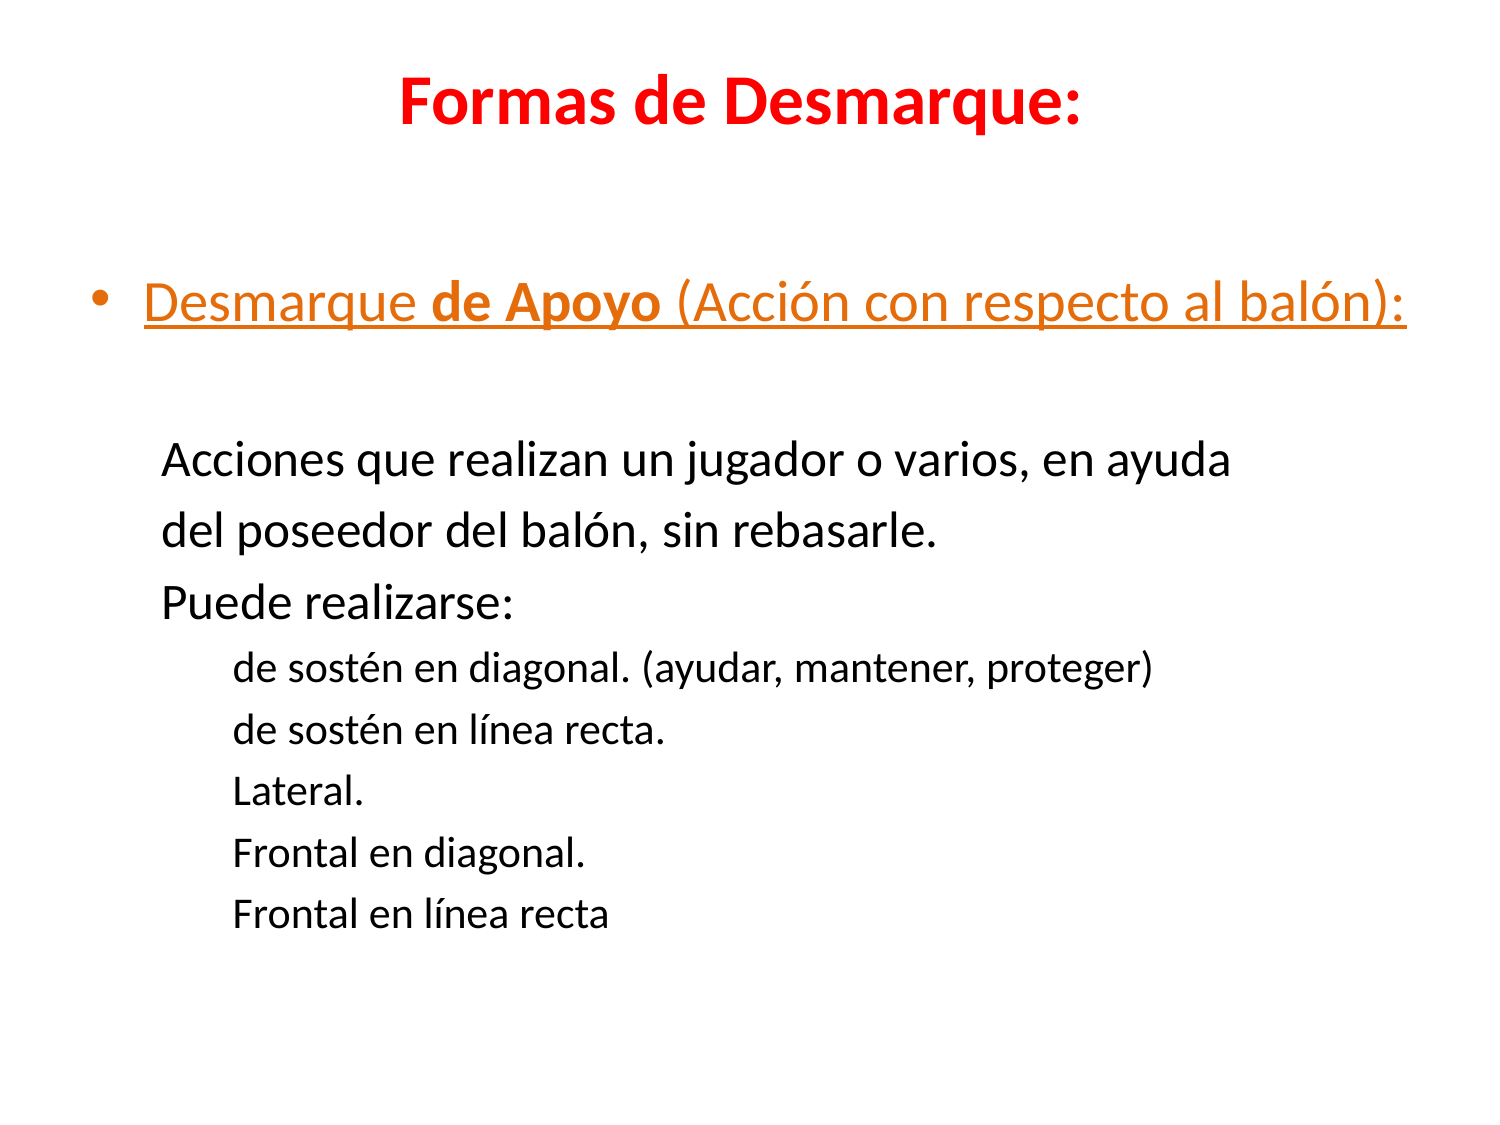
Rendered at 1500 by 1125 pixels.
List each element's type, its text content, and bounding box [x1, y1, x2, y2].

title Formas de Desmarque: [75, 45, 1425, 172]
list Desmarque de Apoyo (Acción con respecto al balón): Acciones que realizan un jugador o varios, en ayuda del poseedor del balón, sin rebasarle. Puede realizarse: de sostén en diagonal. (ayudar, mantener, proteger) de sostén en línea recta. Lateral. Frontal en diagonal. Frontal en línea recta [75, 172, 1425, 1005]
